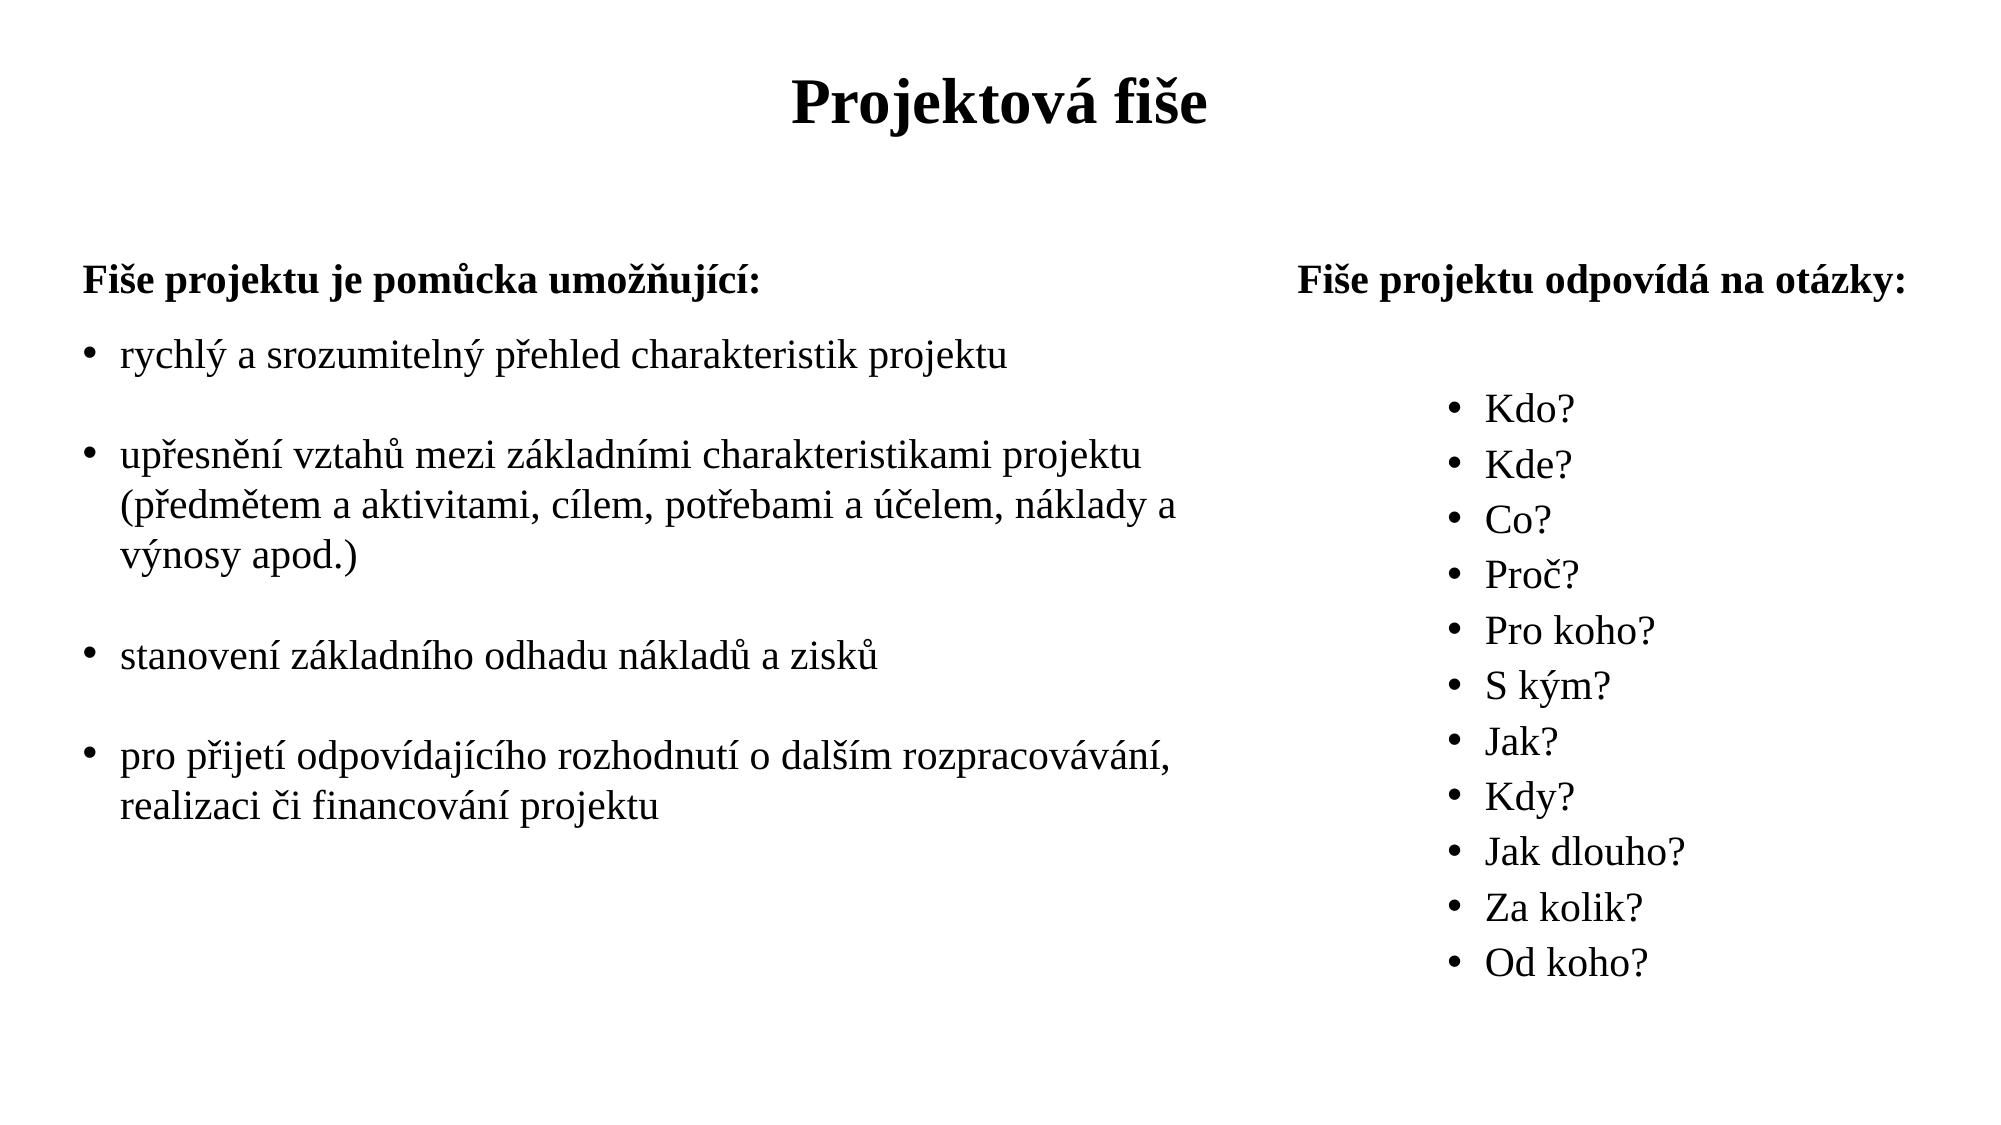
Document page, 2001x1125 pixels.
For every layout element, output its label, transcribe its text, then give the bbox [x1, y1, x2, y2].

list Fiše projektu odpovídá na otázky: Kdo? Kde? Co? Proč? Pro koho? S kým? Jak? Kdy? Jak dlouho? Za kolik? Od koho? [1282, 194, 1933, 1014]
list Fiše projektu je pomůcka umožňující: rychlý a srozumitelný přehled charakteristik projektu upřesnění vztahů mezi základními charakteristikami projektu (předmětem a aktivitami, cílem, potřebami a účelem, náklady a výnosy apod.) stanovení základního odhadu nákladů a zisků pro přijetí odpovídajícího rozhodnutí o dalším rozpracovávání, realizaci či financování projektu [67, 194, 1283, 1046]
title Projektová fiše [137, 59, 1863, 146]
